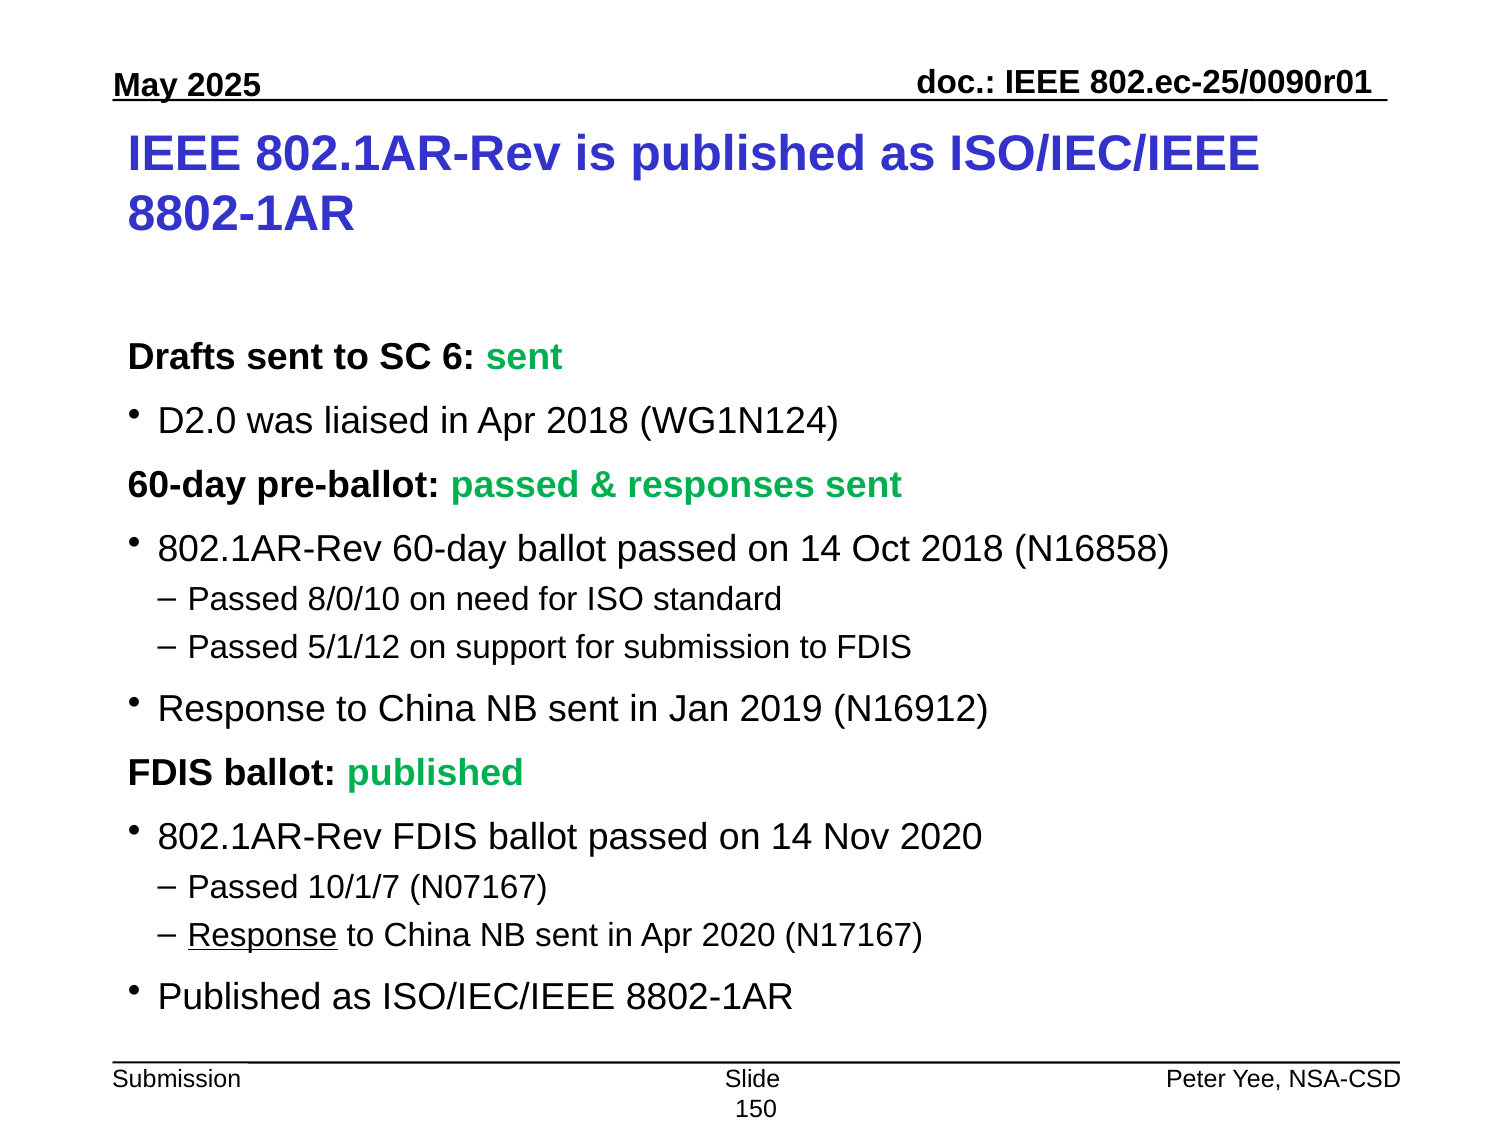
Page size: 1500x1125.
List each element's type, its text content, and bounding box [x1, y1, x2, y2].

slide_number Slide 150 [709, 1061, 803, 1093]
list Drafts sent to SC 6: sent D2.0 was liaised in Apr 2018 (WG1N124) 60-day pre-ballot: passed & responses sent 802.1AR-Rev 60-day ballot passed on 14 Oct 2018 (N16858) Passed 8/0/10 on need for ISO standard Passed 5/1/12 on support for submission to FDIS Response to China NB sent in Jan 2019 (N16912) FDIS ballot: published 802.1AR-Rev FDIS ballot passed on 14 Nov 2020 Passed 10/1/7 (N07167) Response to China NB sent in Apr 2020 (N17167) Published as ISO/IEC/IEEE 8802-1AR [112, 324, 1388, 1000]
title IEEE 802.1AR-Rev is published as ISO/IEC/IEEE 8802-1AR [112, 112, 1388, 288]
footer Peter Yee, NSA-CSD [1164, 1061, 1402, 1093]
